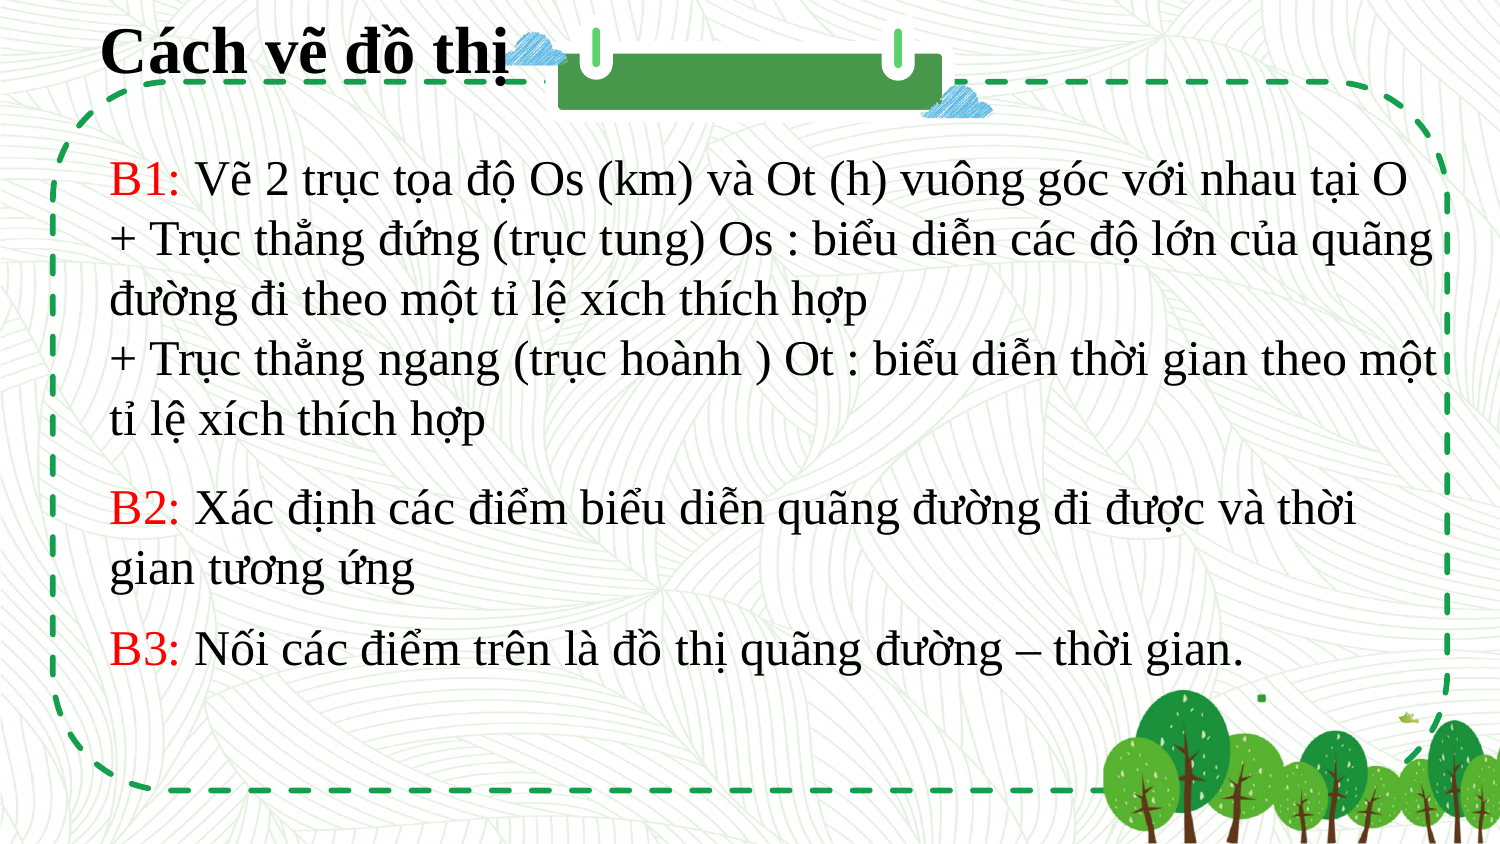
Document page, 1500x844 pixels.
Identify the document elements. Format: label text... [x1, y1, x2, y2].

text_box Cách vẽ đồ thị [85, 0, 836, 95]
text_box B3: Nối các điểm trên là đồ thị quãng đường – thời gian. [94, 603, 1420, 683]
text_box B2: Xác định các điểm biểu diễn quãng đường đi được và thời gian tương ứng [94, 467, 1420, 603]
text_box B1: Vẽ 2 trục tọa độ Os (km) và Ot (h) vuông góc với nhau tại O + Trục thẳng đứng (trục tung) Os : biểu diễn các độ lớn của quãng đường đi theo một tỉ lệ xích thích hợp + Trục thẳng ngang (trục hoành ) Ot : biểu diễn thời gian theo một tỉ lệ xích thích hợp [94, 138, 1474, 454]
picture [2, 1, 1500, 844]
